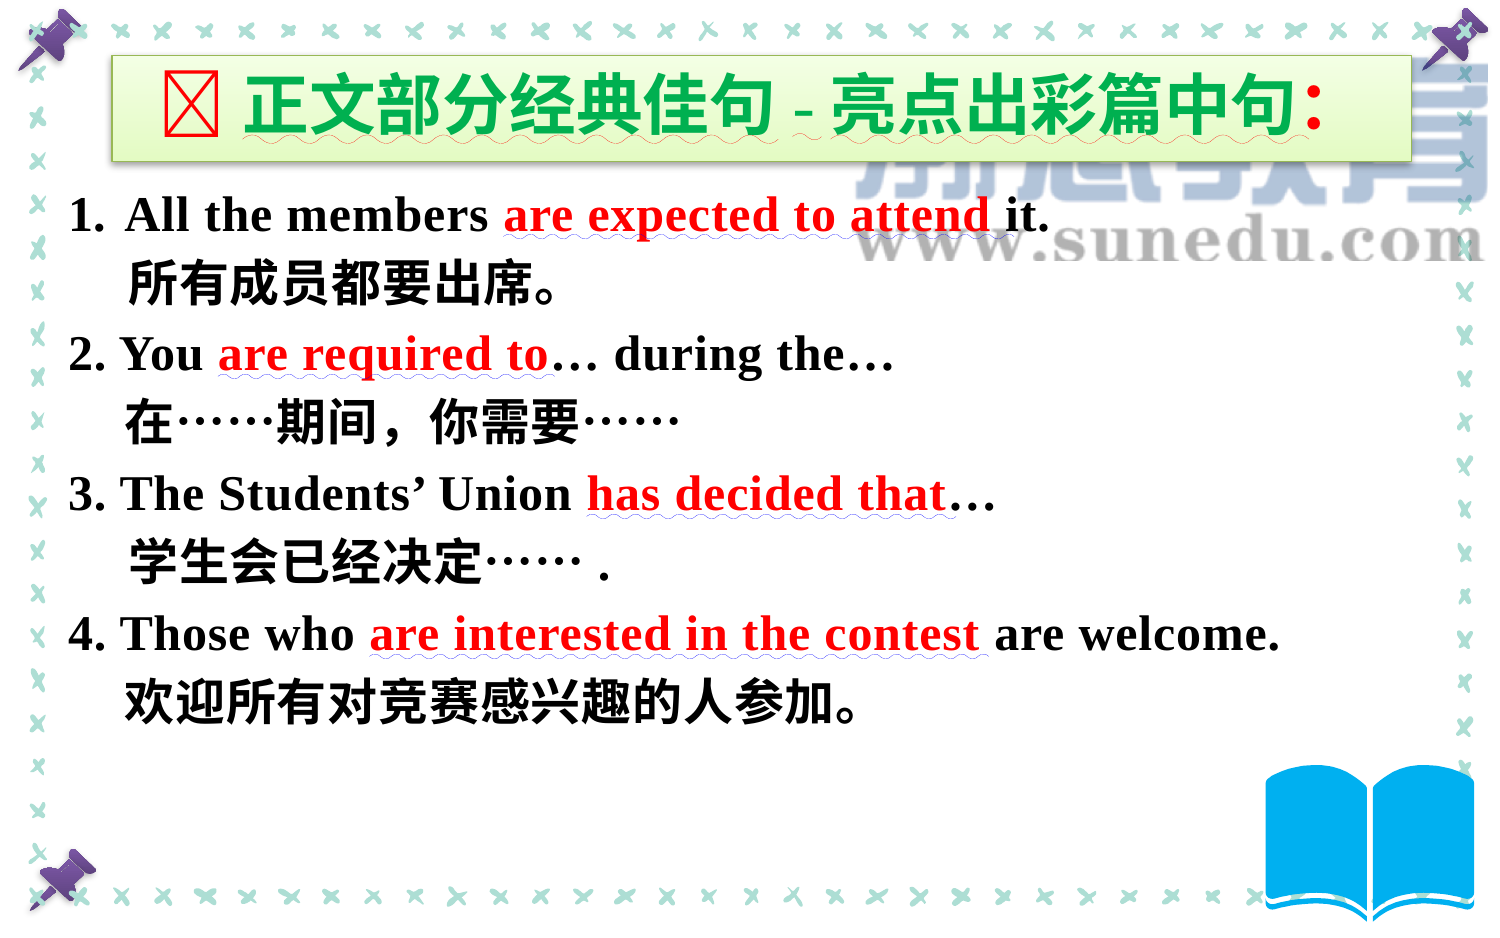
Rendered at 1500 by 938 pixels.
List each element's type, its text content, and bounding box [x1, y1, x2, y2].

title 正文部分经典佳句-亮点出彩篇中句： [111, 55, 1412, 162]
list All the members are expected to attend it. 所有成员都要出席。 2. You are required to… during the… 在……期间，你需要…… 3. The Students’ Union has decided that… 学生会已经决定……. 4. Those who are interested in the contest are welcome. 欢迎所有对竞赛感兴趣的人参加。 [53, 173, 1447, 793]
picture [850, 54, 1488, 261]
